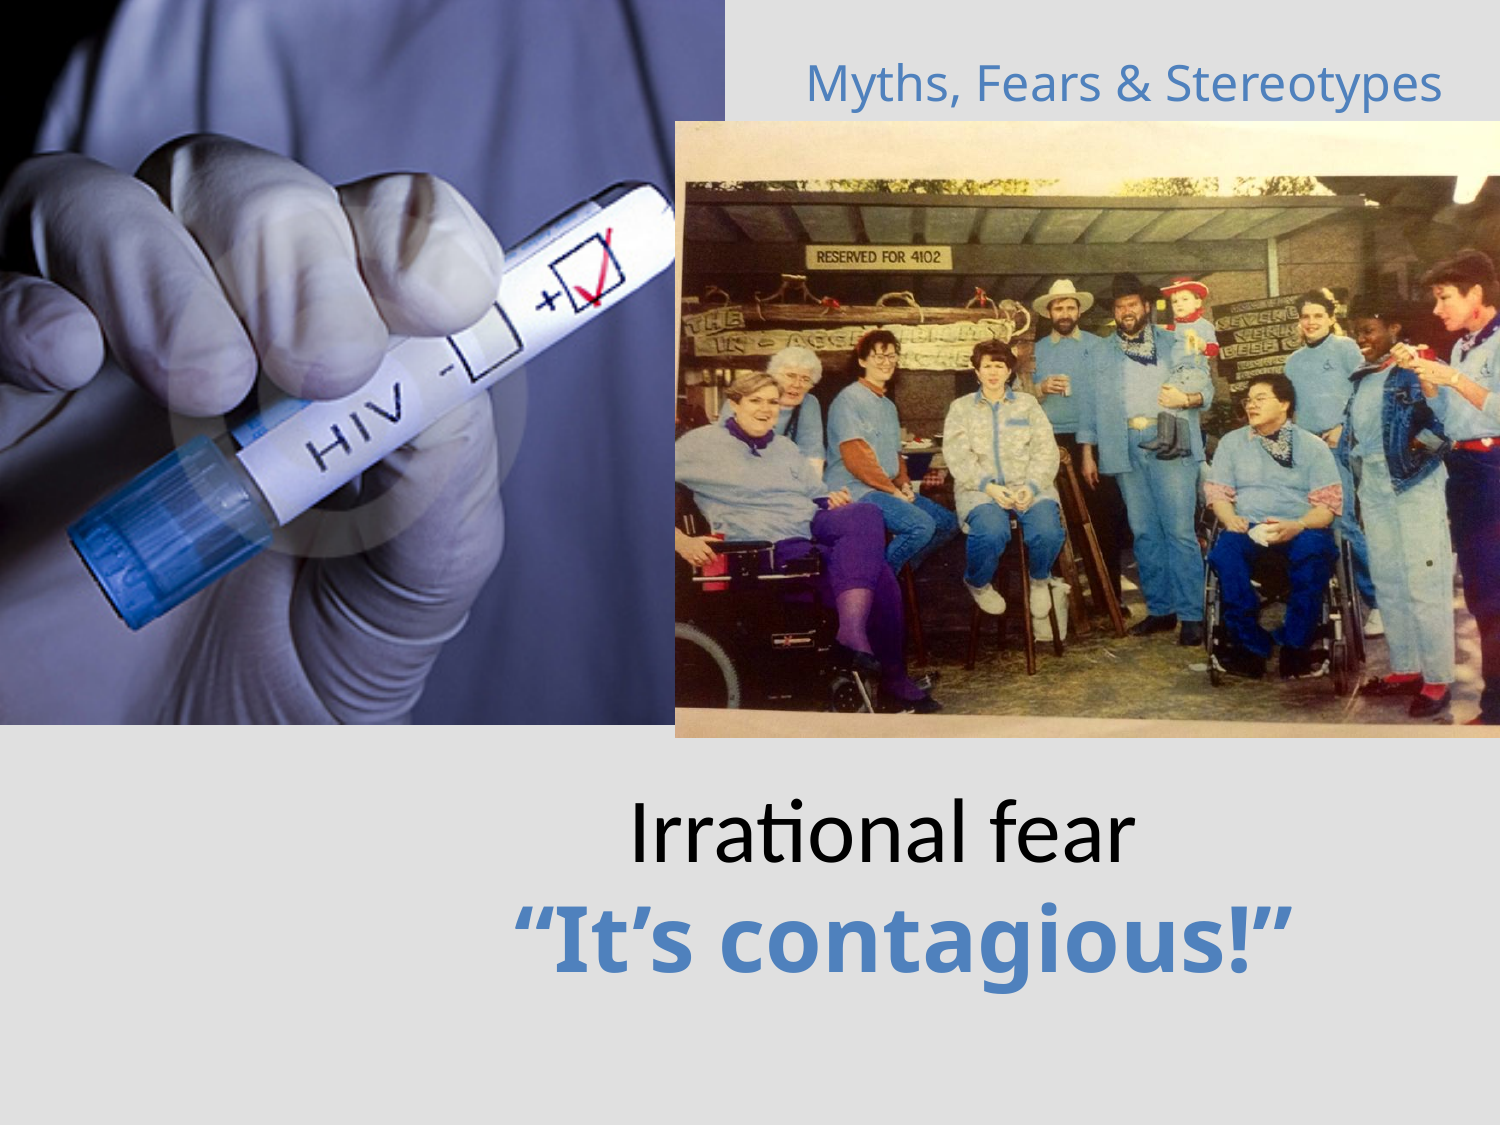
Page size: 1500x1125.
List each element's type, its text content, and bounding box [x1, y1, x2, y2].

title Irrational fear “It’s contagious!” [249, 735, 1500, 1038]
text_box Myths, Fears & Stereotypes [749, 0, 1500, 121]
picture [0, 0, 1500, 738]
